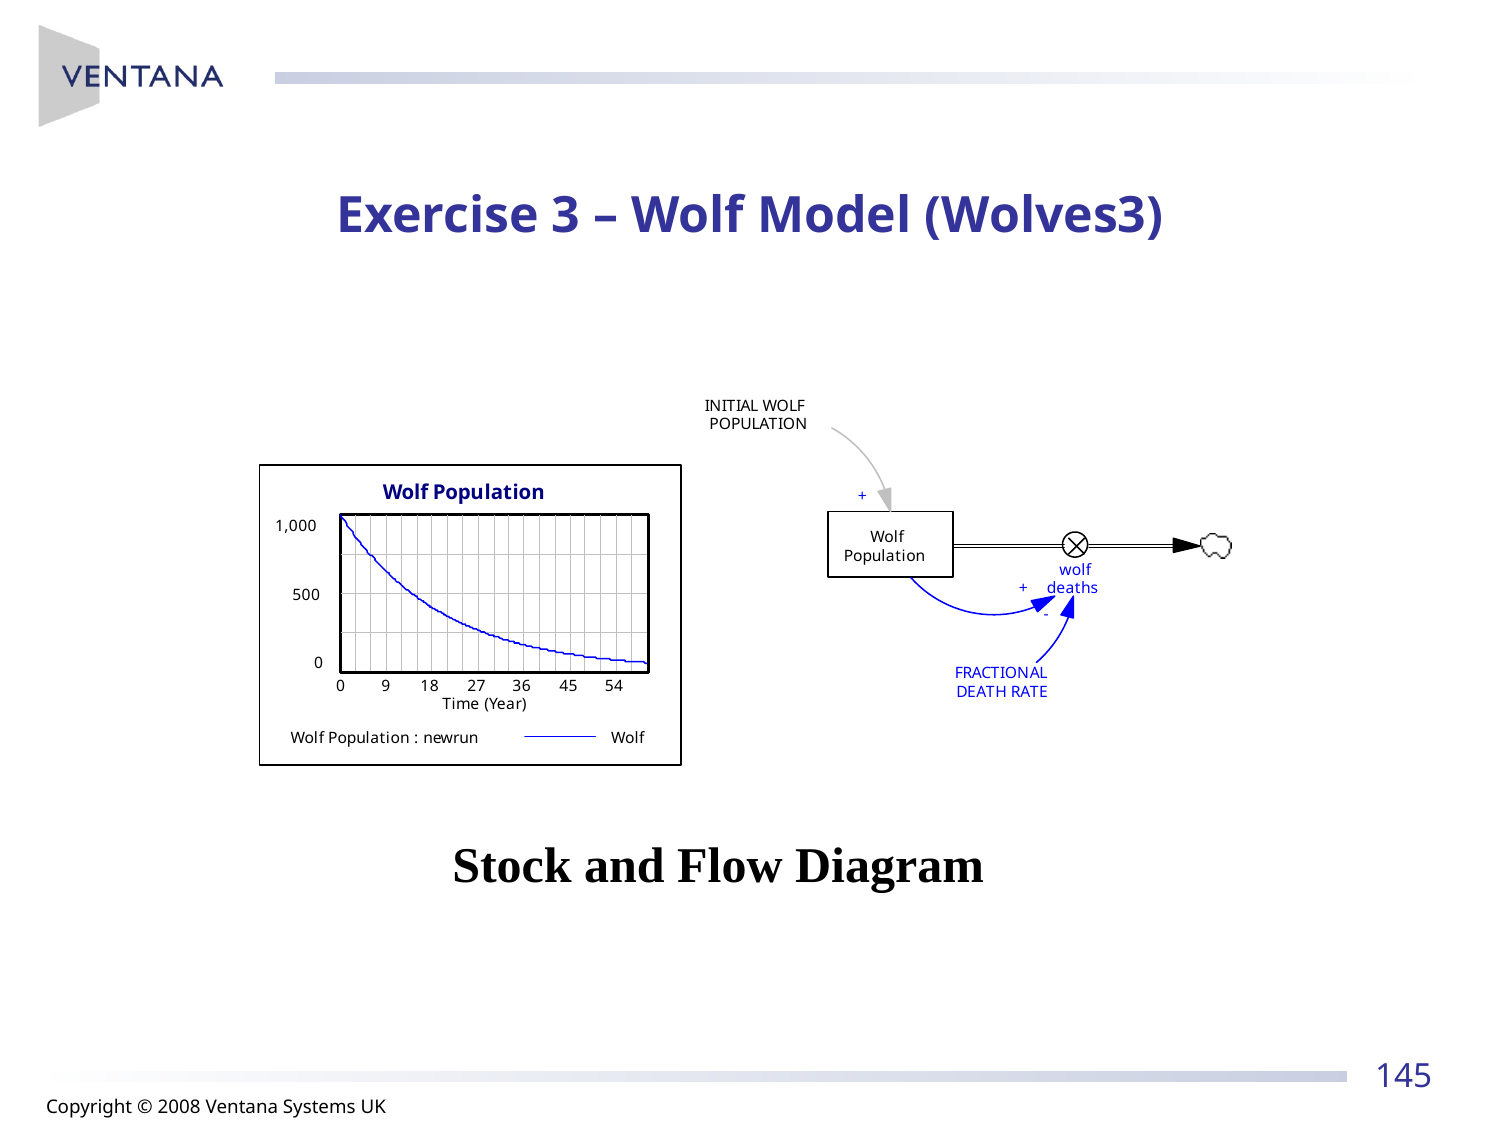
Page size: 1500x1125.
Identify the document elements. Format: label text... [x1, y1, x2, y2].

picture [0, 0, 275, 153]
title Exercise 3 – Wolf Model (Wolves3) [112, 137, 1388, 288]
picture [223, 323, 1277, 801]
text_box Stock and Flow Diagram [437, 824, 1063, 900]
